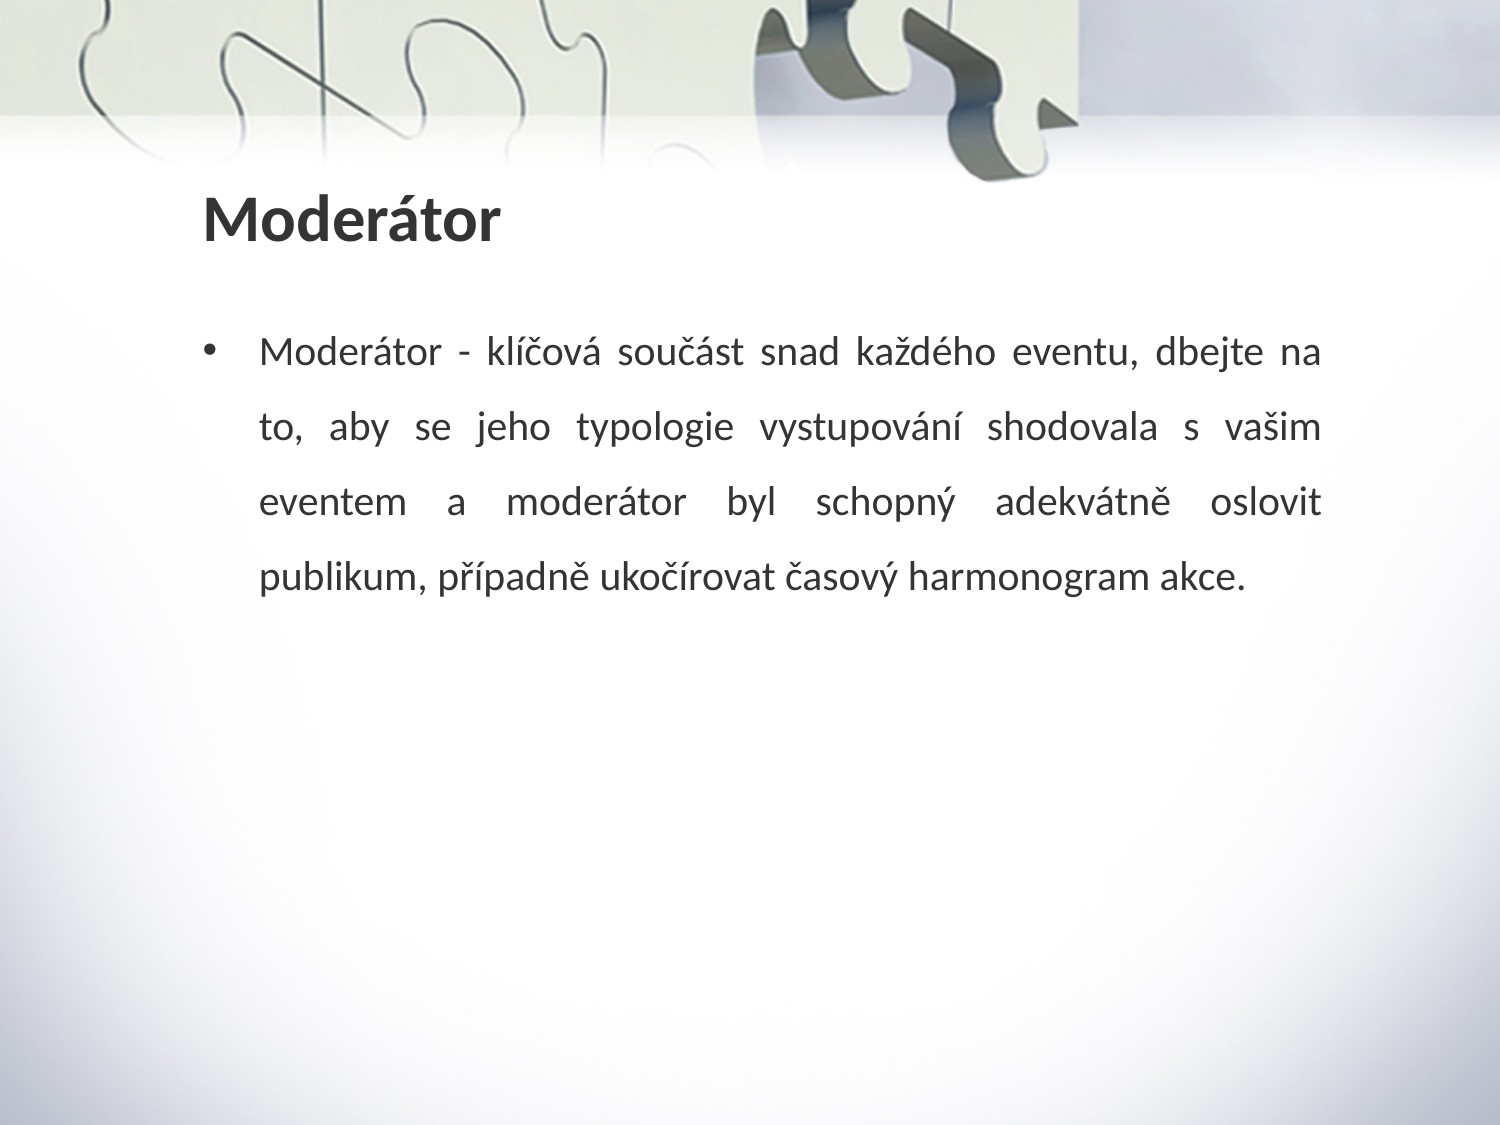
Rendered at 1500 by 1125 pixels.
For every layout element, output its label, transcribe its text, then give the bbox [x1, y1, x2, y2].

text_box Moderátor - klíčová součást snad každého eventu, dbejte na to, aby se jeho typologie vystupování shodovala s vašim eventem a moderátor byl schopný adekvátně oslovit publikum, případně ukočírovat časový harmonogram akce. [187, 291, 1338, 975]
text_box Moderátor [187, 162, 1286, 267]
picture [0, 0, 1500, 1125]
